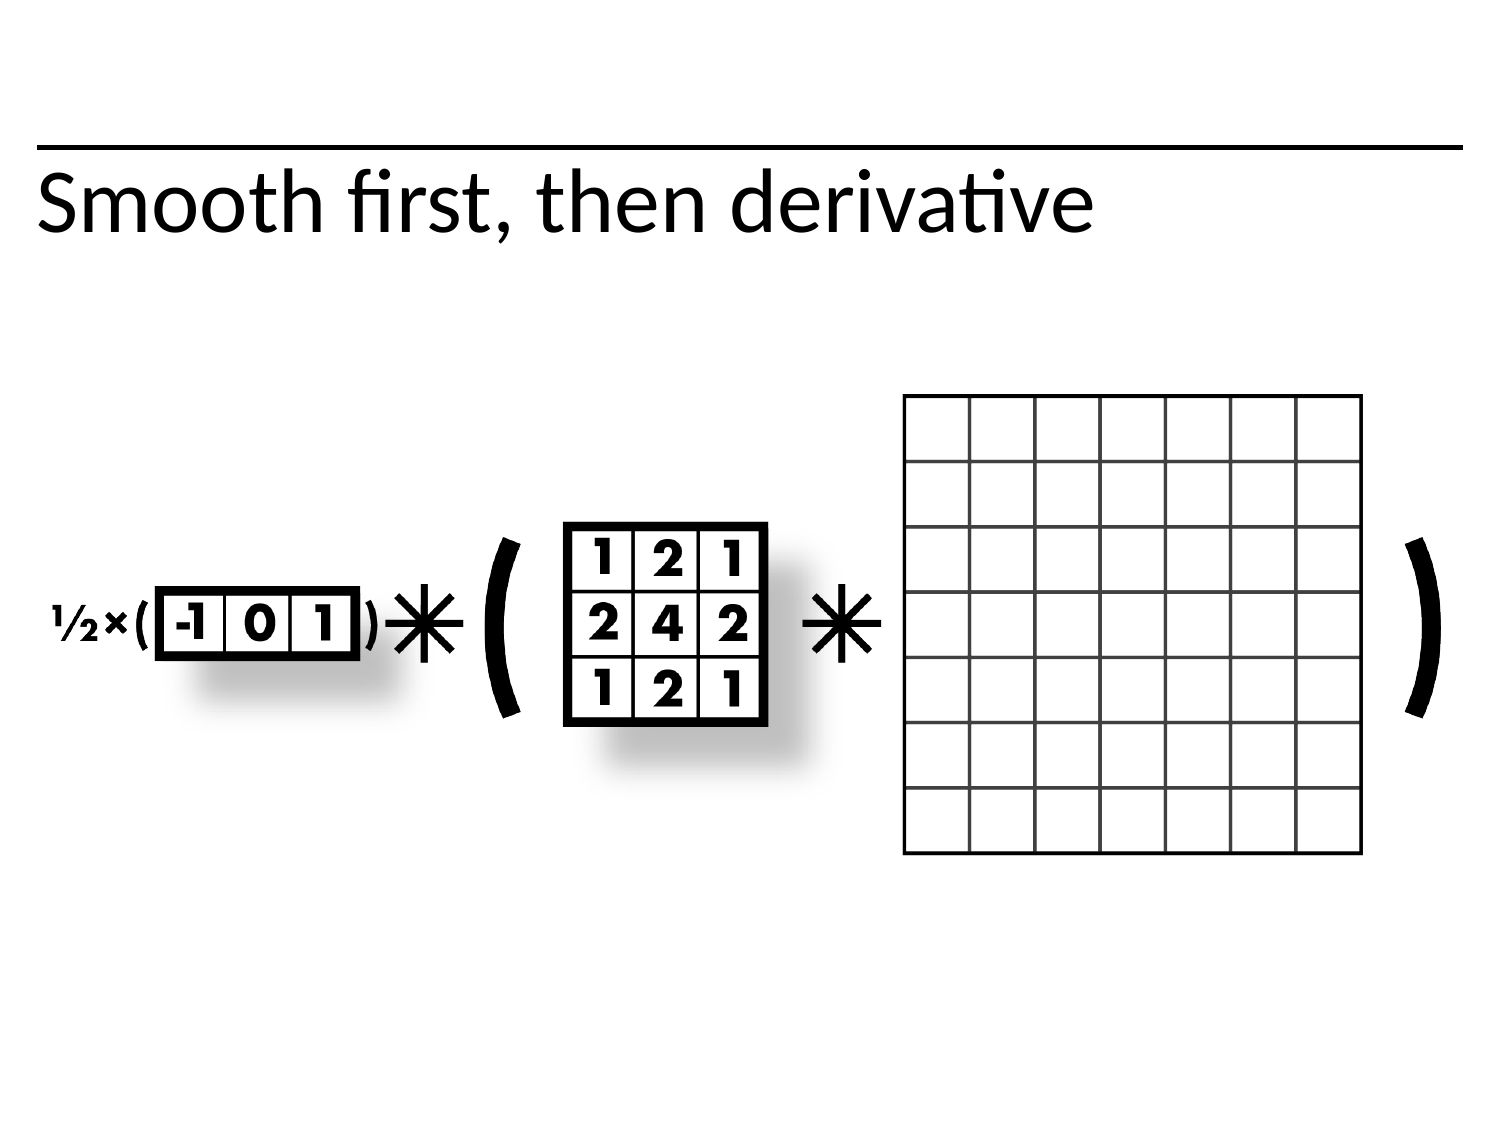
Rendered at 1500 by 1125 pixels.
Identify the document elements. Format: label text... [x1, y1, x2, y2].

title Smooth first, then derivative [20, 172, 1479, 267]
picture [24, 322, 1476, 927]
